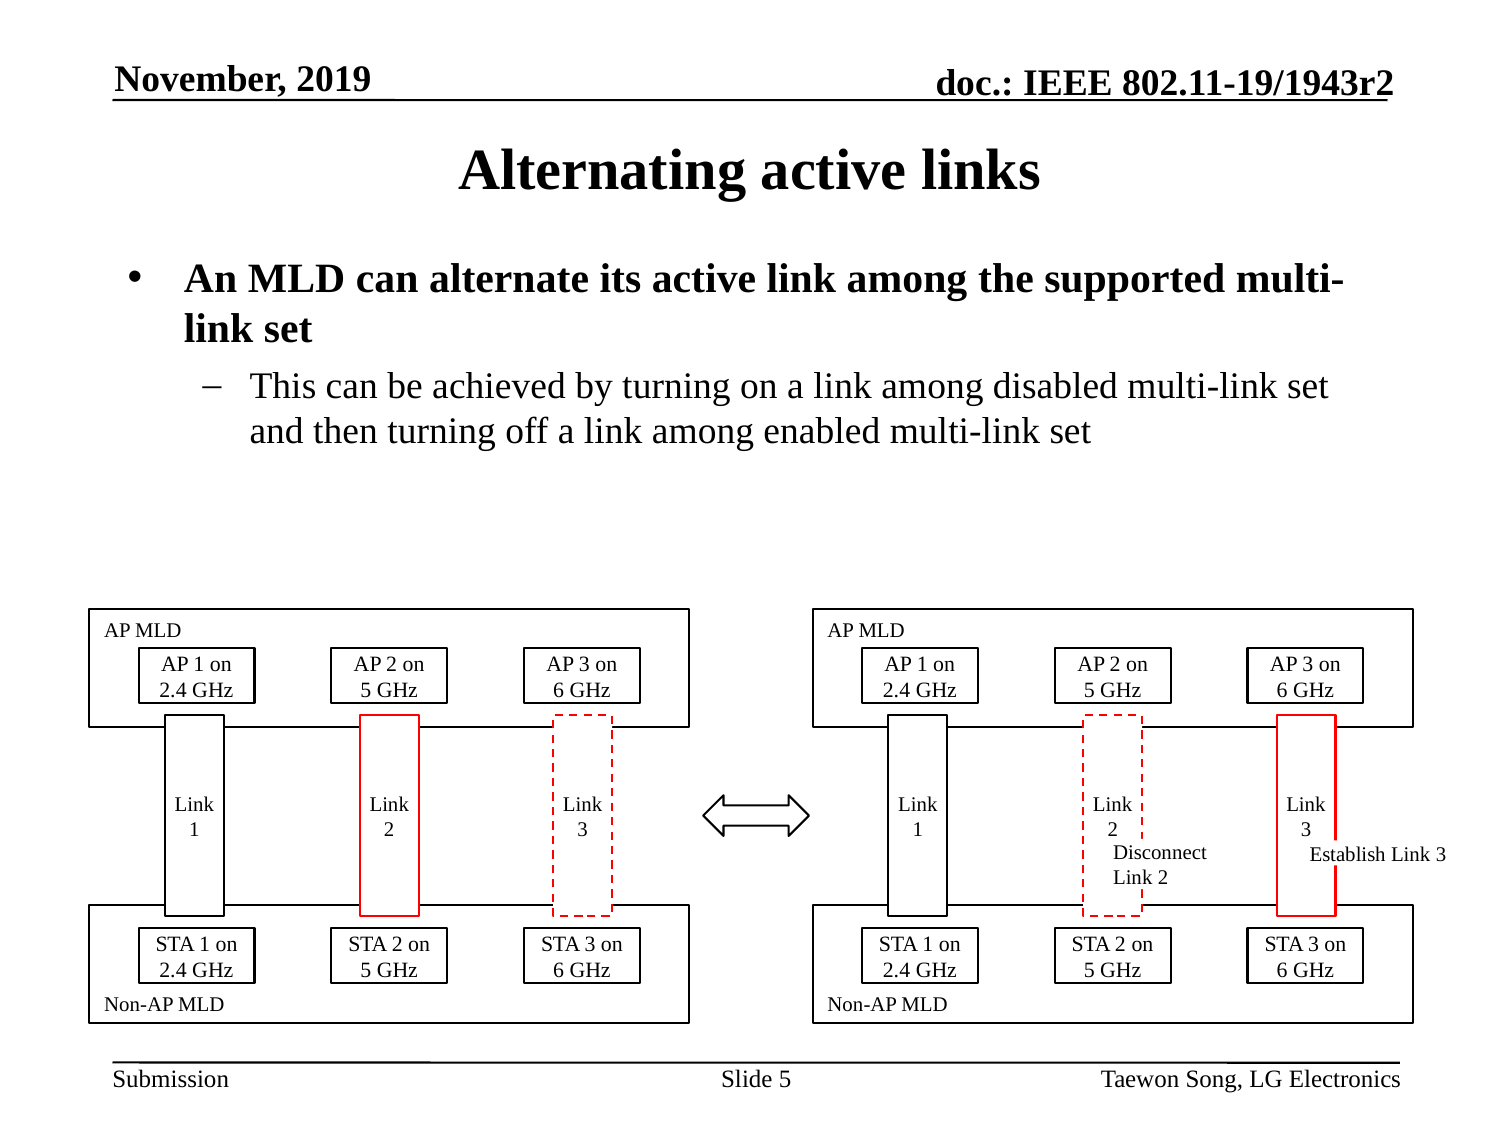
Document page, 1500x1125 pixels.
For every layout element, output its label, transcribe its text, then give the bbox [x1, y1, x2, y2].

title Alternating active links [112, 112, 1388, 221]
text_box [88, 608, 690, 727]
text_box Link 3 [553, 735, 613, 903]
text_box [88, 904, 690, 1023]
slide_number Slide 5 [712, 1061, 800, 1123]
text_box [703, 795, 809, 836]
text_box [812, 904, 1414, 1023]
text_box Disconnect Link 2 [1113, 838, 1270, 890]
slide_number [114, 54, 423, 100]
text_box Establish Link 3 [1309, 840, 1447, 866]
text_box Link 1 [164, 735, 224, 903]
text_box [812, 608, 1414, 727]
list An MLD can alternate its active link among the supported multi-link set This can be achieved by turning on a link among disabled multi-link set and then turning off a link among enabled multi-link set [112, 243, 1388, 1000]
text_box Link 2 [1083, 735, 1143, 903]
text_box Link 1 [888, 735, 948, 903]
text_box Link 3 [1276, 735, 1336, 903]
footer Taewon Song, LG Electronics [878, 1061, 1402, 1093]
text_box Link 2 [359, 735, 419, 903]
